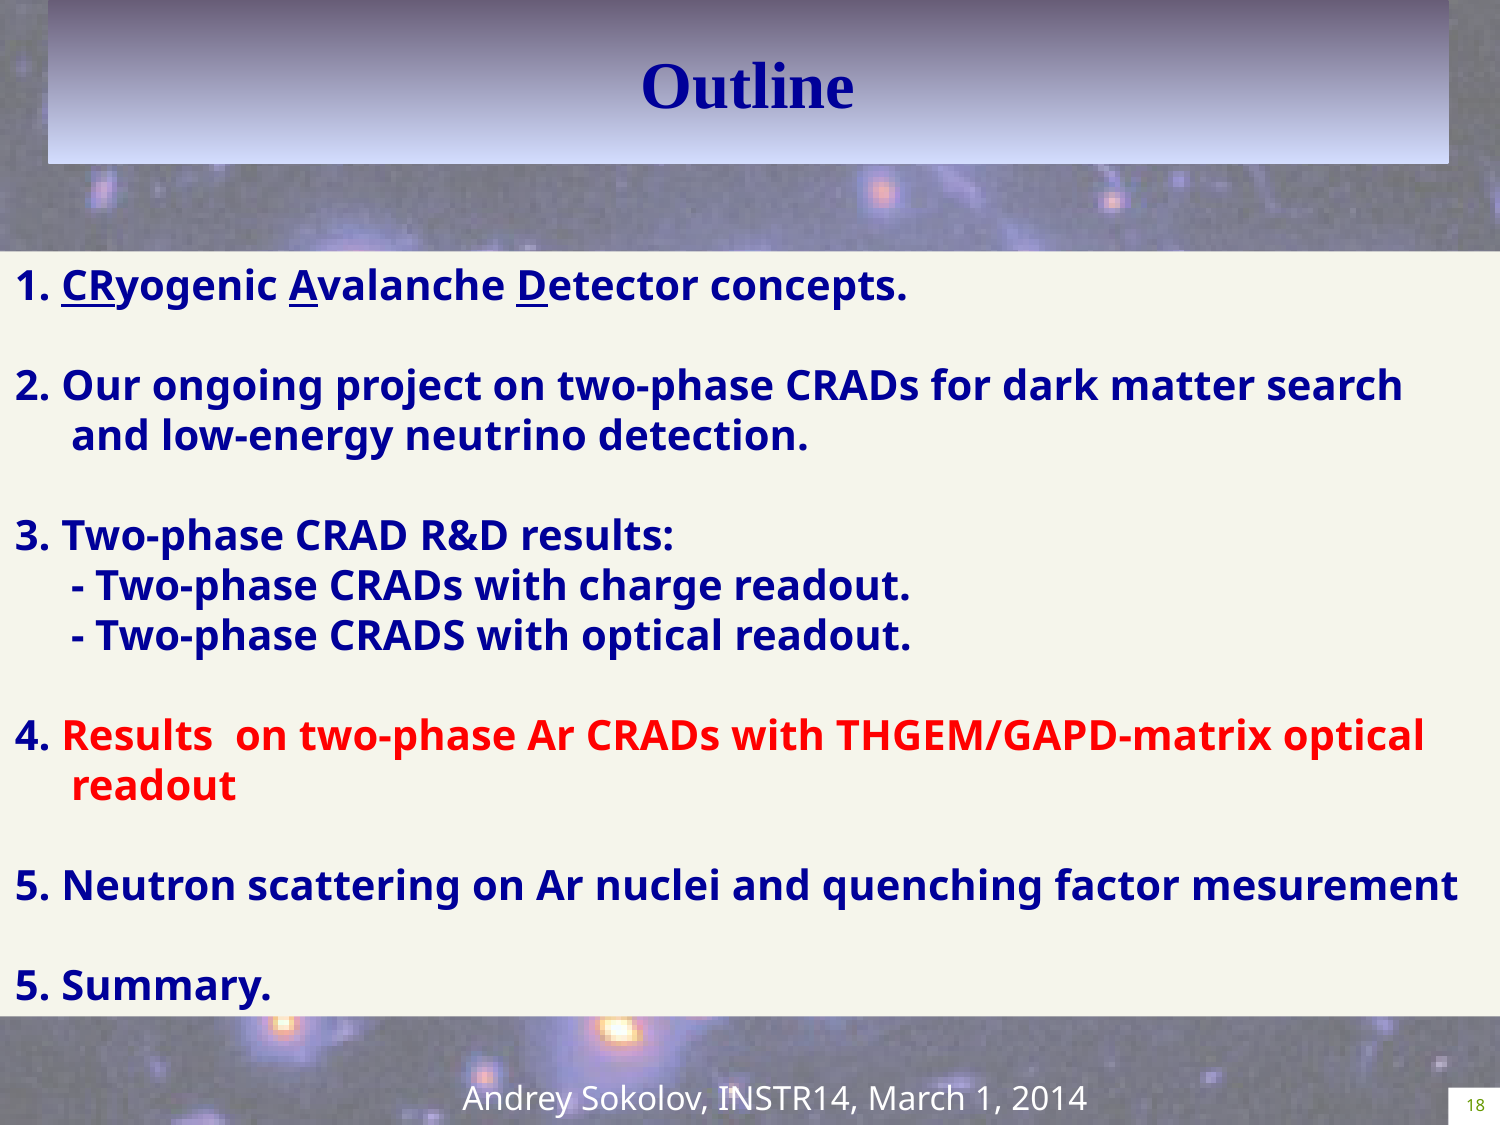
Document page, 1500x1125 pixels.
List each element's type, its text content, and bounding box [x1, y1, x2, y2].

title Outline [48, 0, 1449, 165]
text_box Andrey Sokolov, INSTR14, March 1, 2014 [447, 1069, 1104, 1125]
slide_number 18 [1448, 1087, 1500, 1125]
text_box 1. CRyogenic Avalanche Detector concepts. 2. Our ongoing project on two-phase CRADs for dark matter search and low-energy neutrino detection. 3. Two-phase CRAD R&D results: - Two-phase CRADs with charge readout. - Two-phase CRADS with optical readout. 4. Results on two-phase Ar CRADs with THGEM/GAPD-matrix optical readout 5. Neutron scattering on Ar nuclei and quenching factor mesurement 5. Summary. [0, 251, 1500, 1017]
